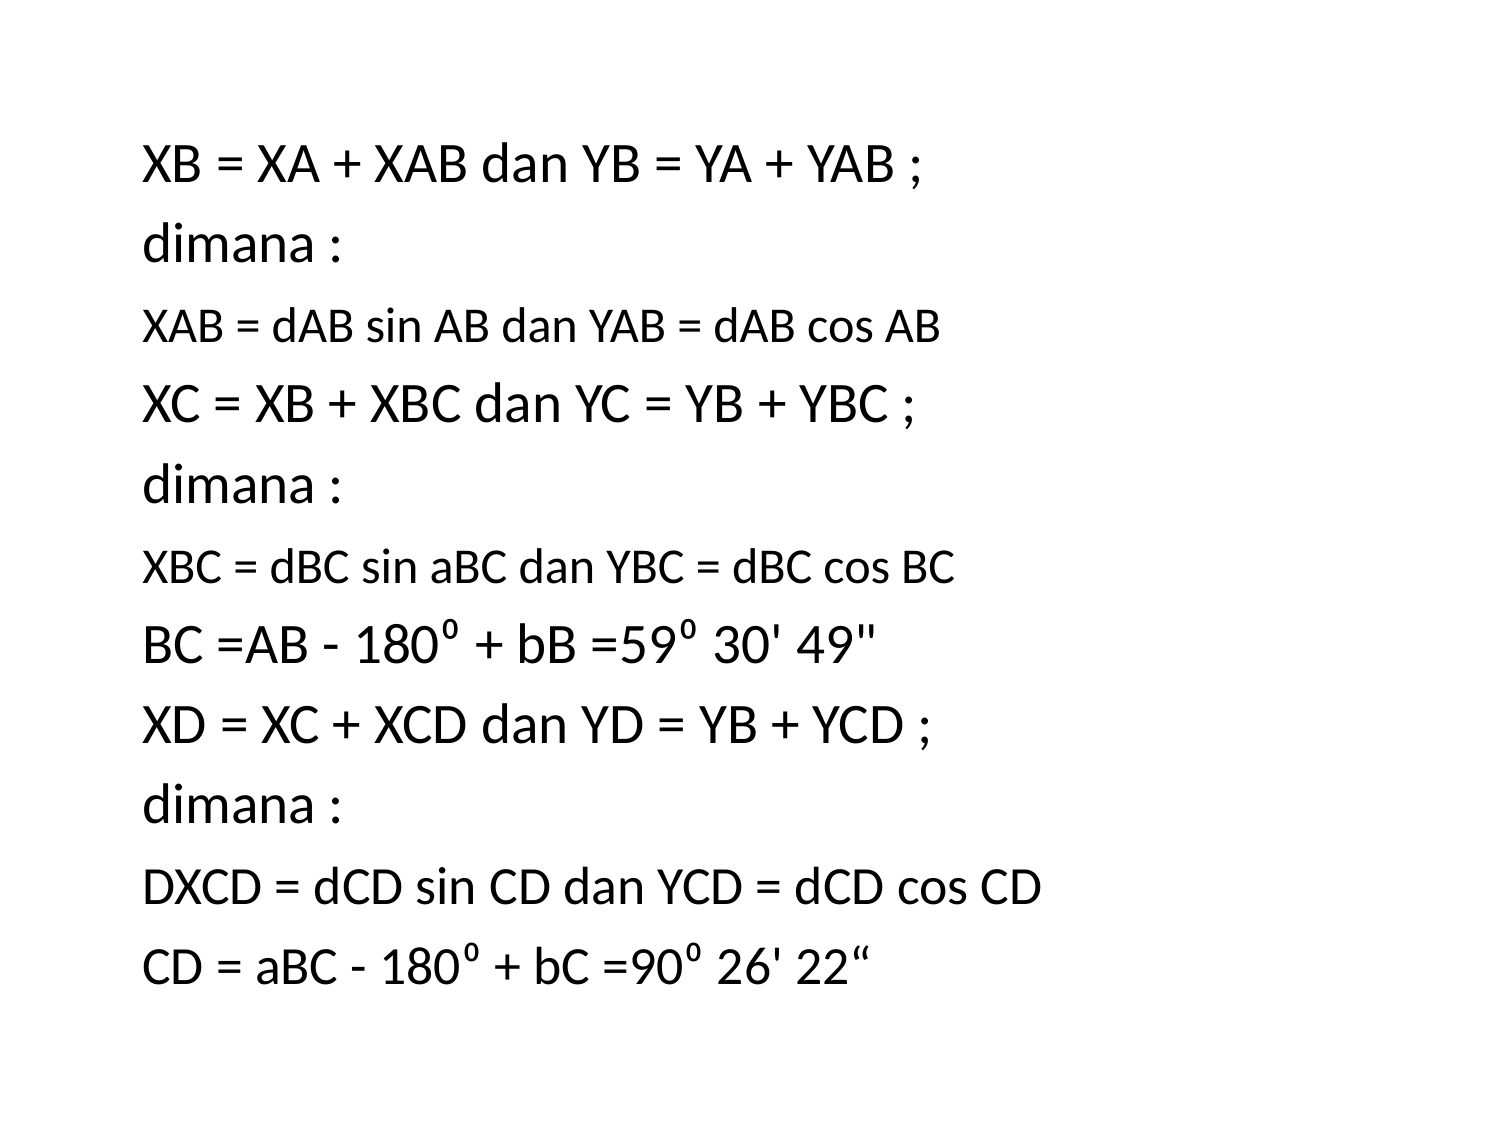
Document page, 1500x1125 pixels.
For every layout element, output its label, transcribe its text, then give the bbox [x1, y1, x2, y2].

list XB = XA + XAB dan YB = YA + YAB ; dimana : XAB = dAB sin AB dan YAB = dAB cos AB XC = XB + XBC dan YC = YB + YBC ; dimana : XBC = dBC sin aBC dan YBC = dBC cos BC BC =AB - 180⁰ + bB =59⁰ 30' 49" XD = XC + XCD dan YD = YB + YCD ; dimana : DXCD = dCD sin CD dan YCD = dCD cos CD CD = aBC - 180⁰ + bC =90⁰ 26' 22“ [75, 117, 1425, 1005]
